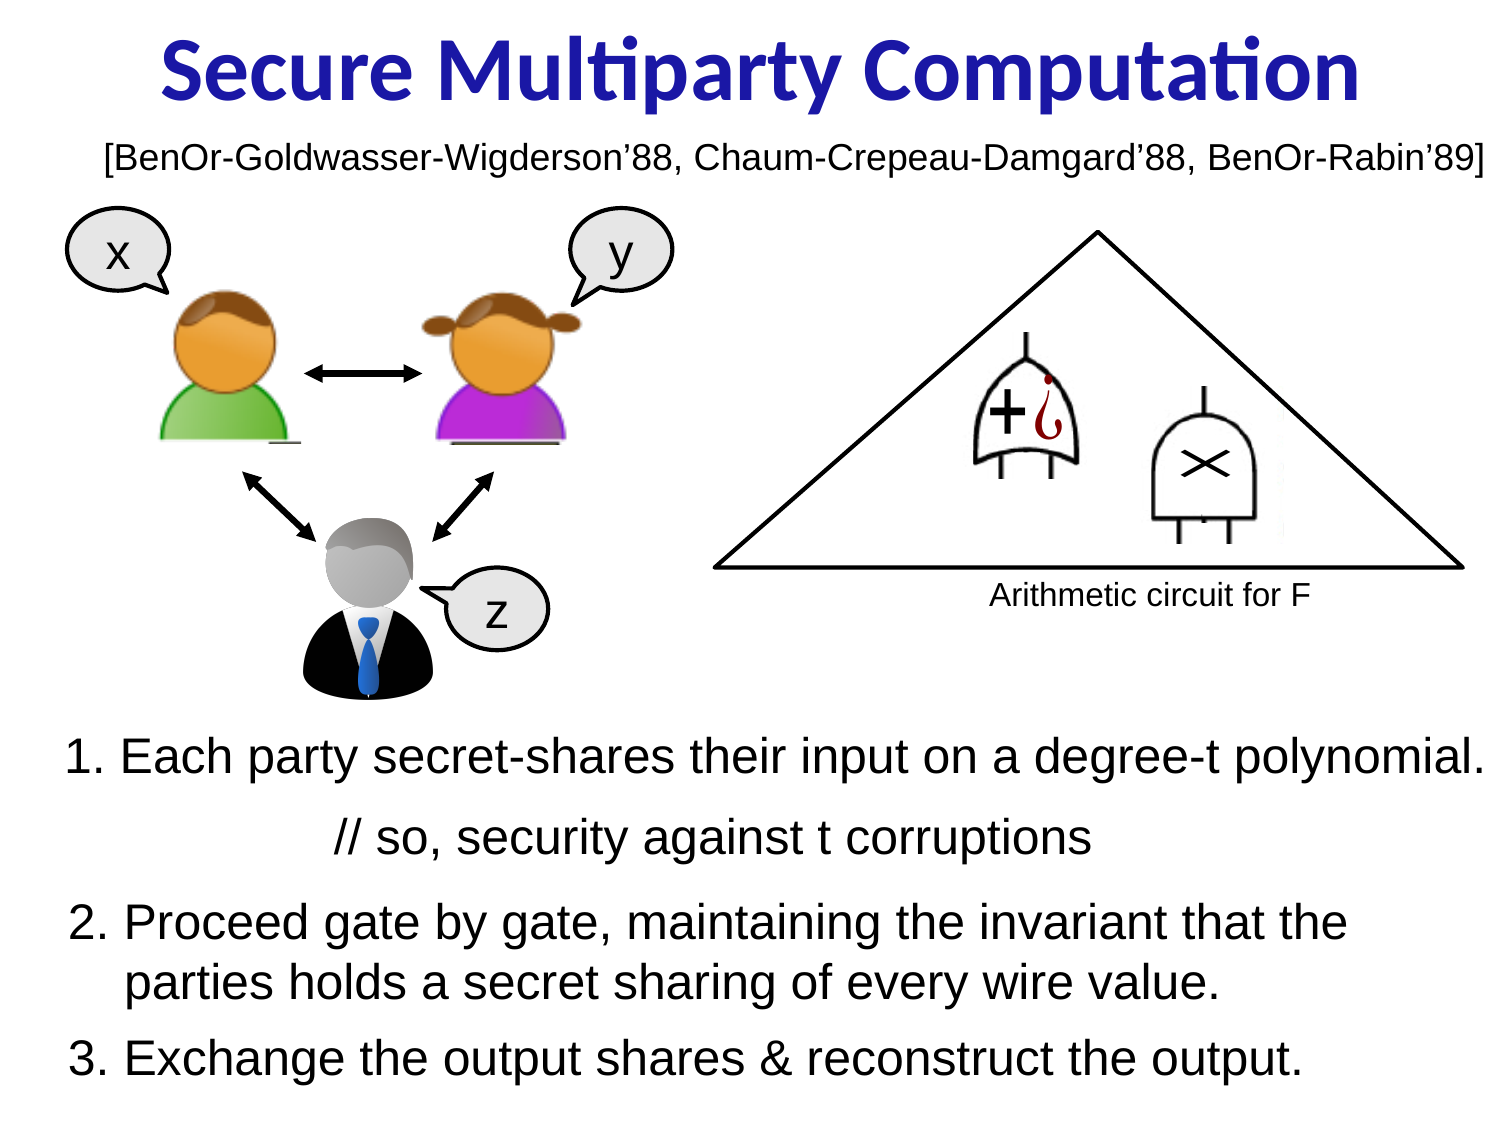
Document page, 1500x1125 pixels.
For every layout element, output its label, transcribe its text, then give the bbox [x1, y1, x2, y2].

text_box z [438, 565, 551, 653]
picture [151, 288, 302, 444]
text_box 2. Proceed gate by gate, maintaining the invariant that the parties holds a secret sharing of every wire value. [53, 881, 1483, 1017]
picture [1270, 386, 1284, 398]
text_box // so, security against t corruptions [319, 797, 1247, 872]
picture [950, 332, 979, 341]
text_box [972, 230, 1281, 397]
text_box [1300, 415, 1464, 565]
picture [395, 278, 598, 445]
title Secure Multiparty Computation [0, 7, 1500, 120]
text_box [712, 370, 1102, 570]
text_box x [64, 205, 172, 293]
text_box [BenOr-Goldwasser-Wigderson’88, Chaum-Crepeau-Damgard’88, BenOr-Rabin’89] [88, 125, 1500, 186]
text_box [1107, 398, 1296, 563]
text_box Arithmetic circuit for F [974, 565, 1500, 621]
picture [303, 518, 433, 700]
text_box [431, 471, 495, 543]
text_box 1. Each party secret-shares their input on a degree-t polynomial. [49, 715, 1500, 791]
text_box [241, 471, 317, 543]
text_box y [568, 205, 675, 293]
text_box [941, 341, 1114, 496]
text_box 3. Exchange the output shares & reconstruct the output. [53, 1018, 1483, 1093]
